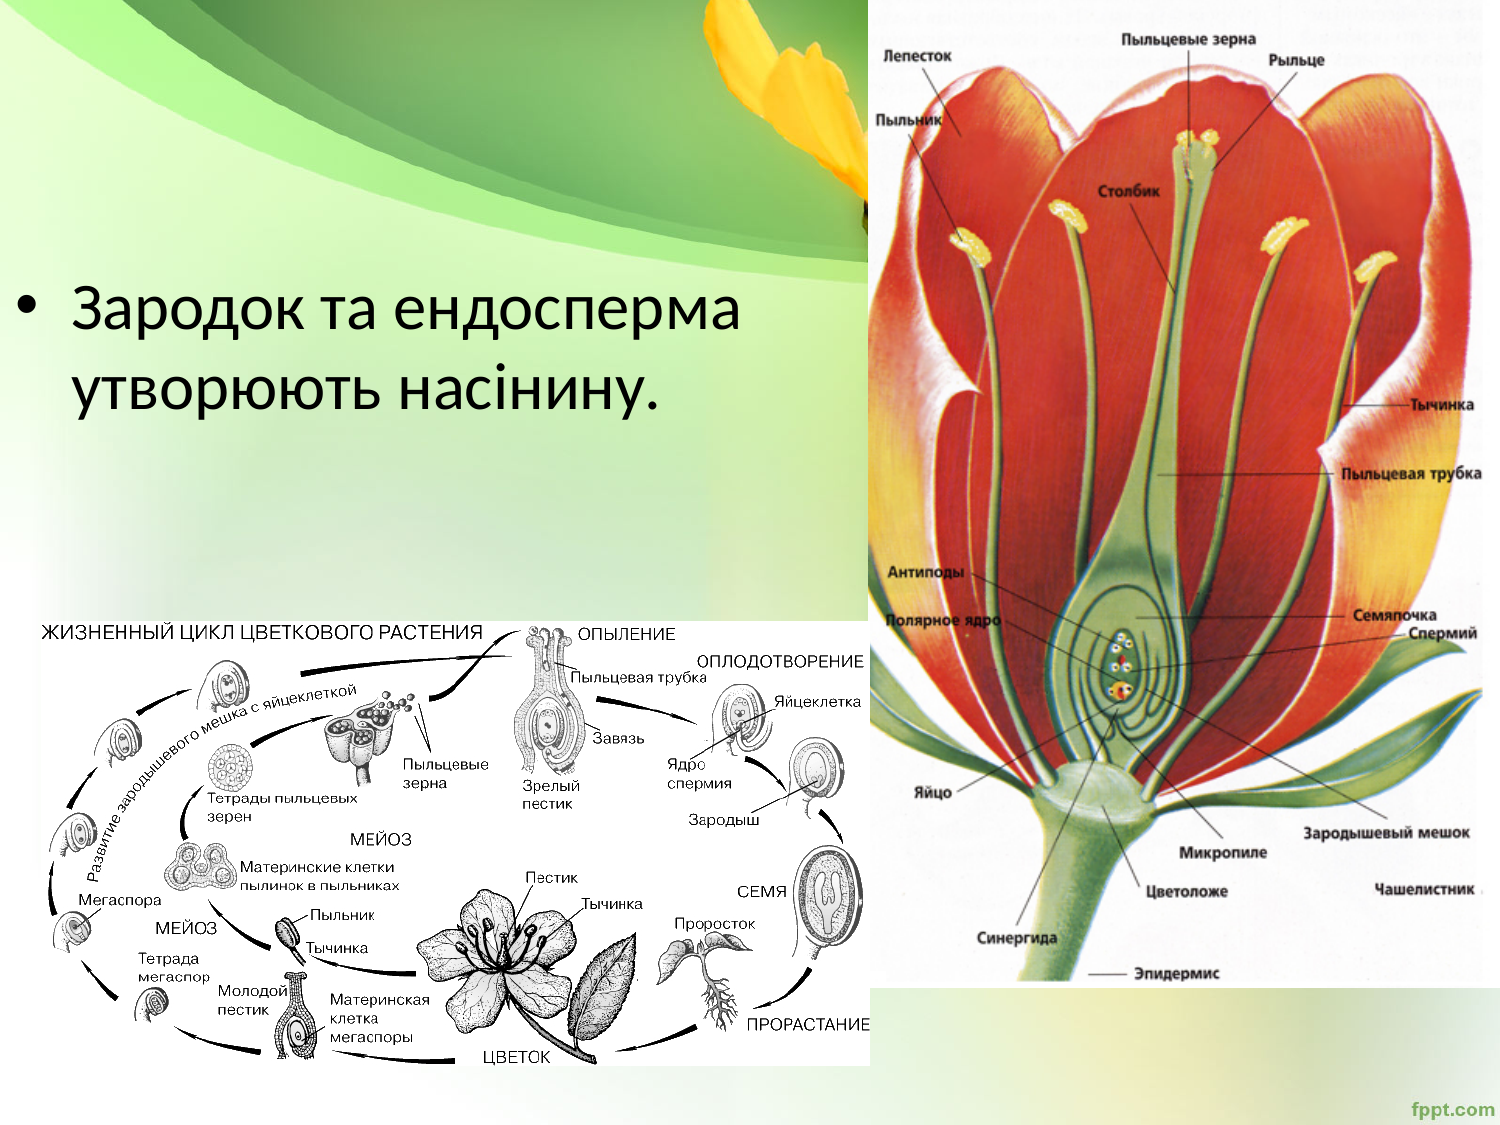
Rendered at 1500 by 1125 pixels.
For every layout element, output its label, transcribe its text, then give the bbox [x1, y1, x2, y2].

picture [0, 0, 1500, 1125]
list Зародок та ендосперма утворюють насінину. [0, 255, 862, 618]
